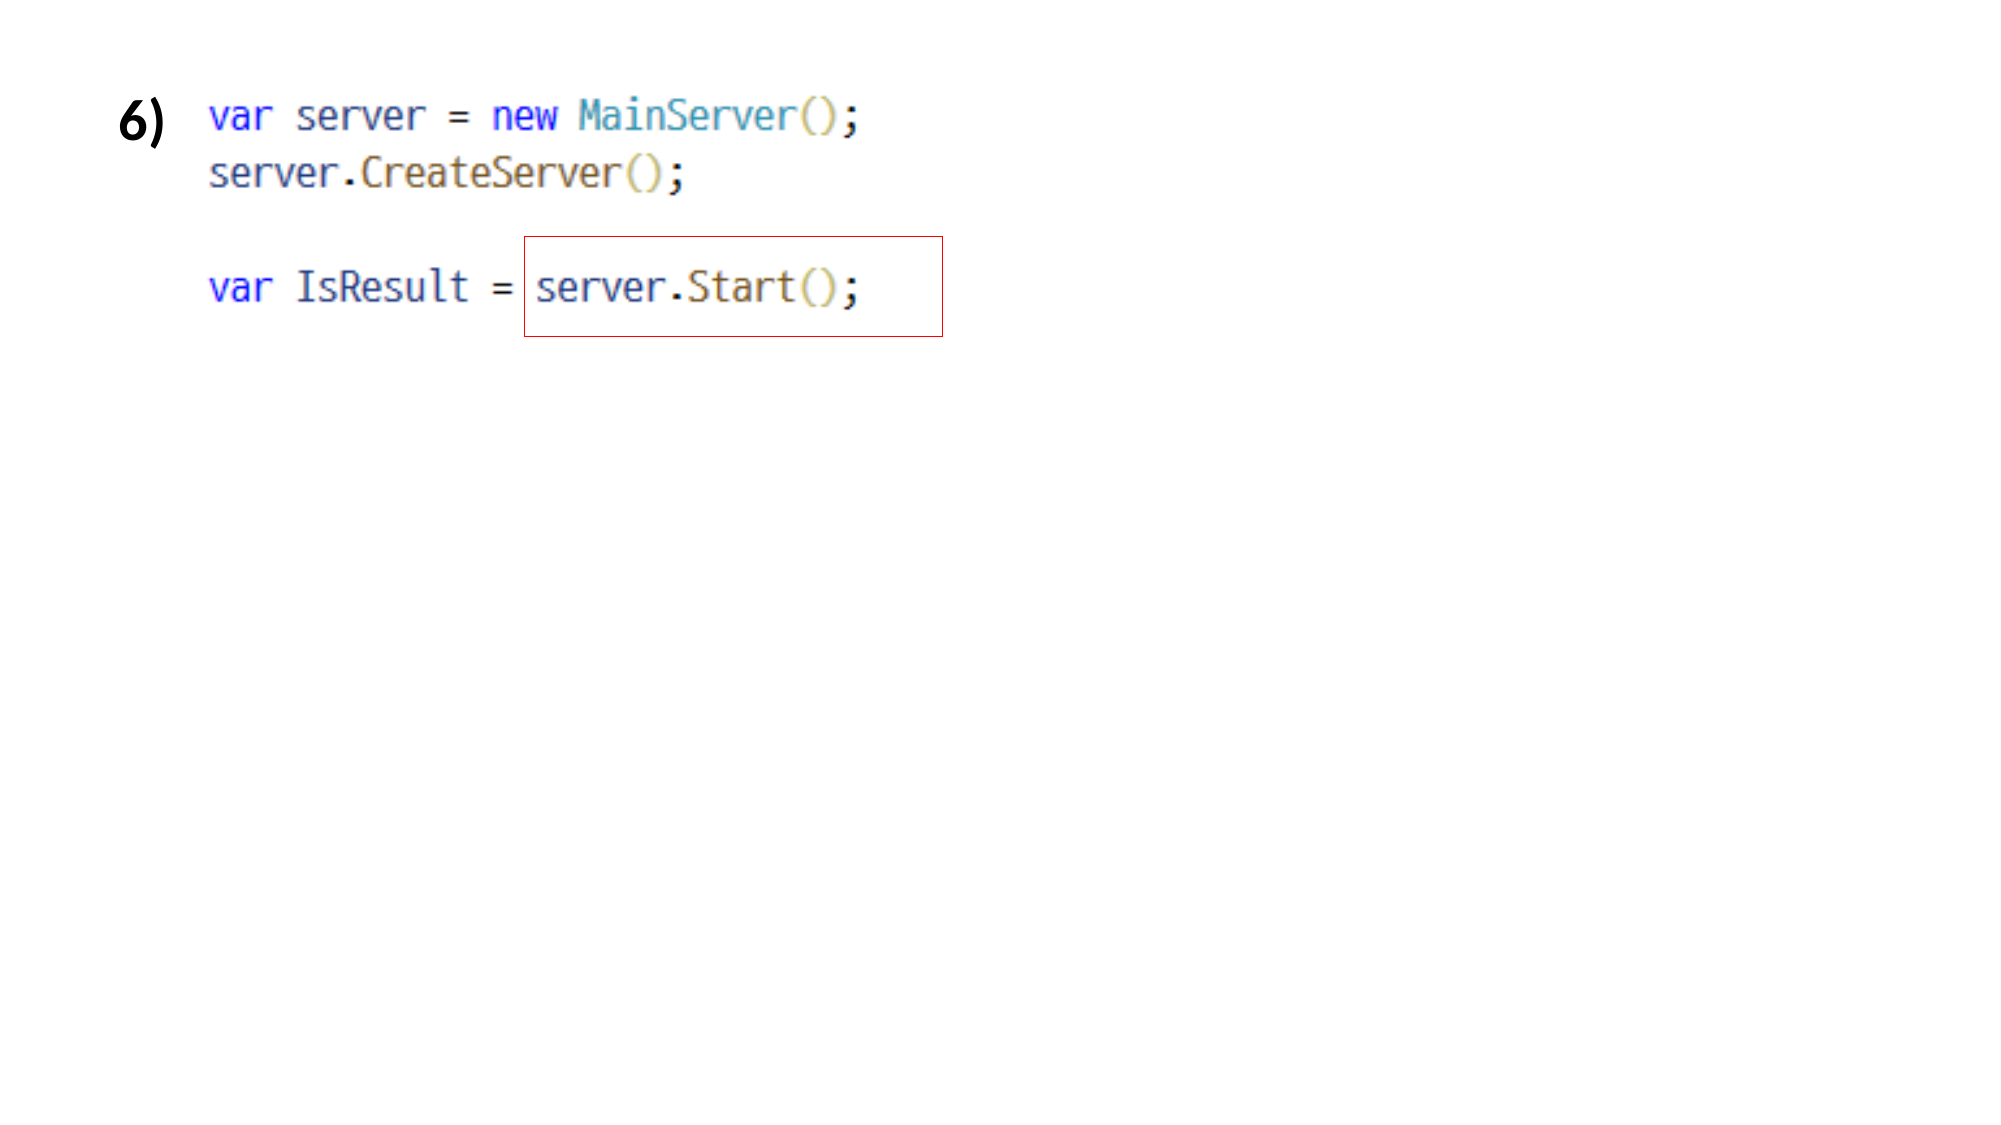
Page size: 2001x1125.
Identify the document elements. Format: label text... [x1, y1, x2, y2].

picture [177, 71, 1012, 370]
text_box 6) [103, 75, 177, 160]
